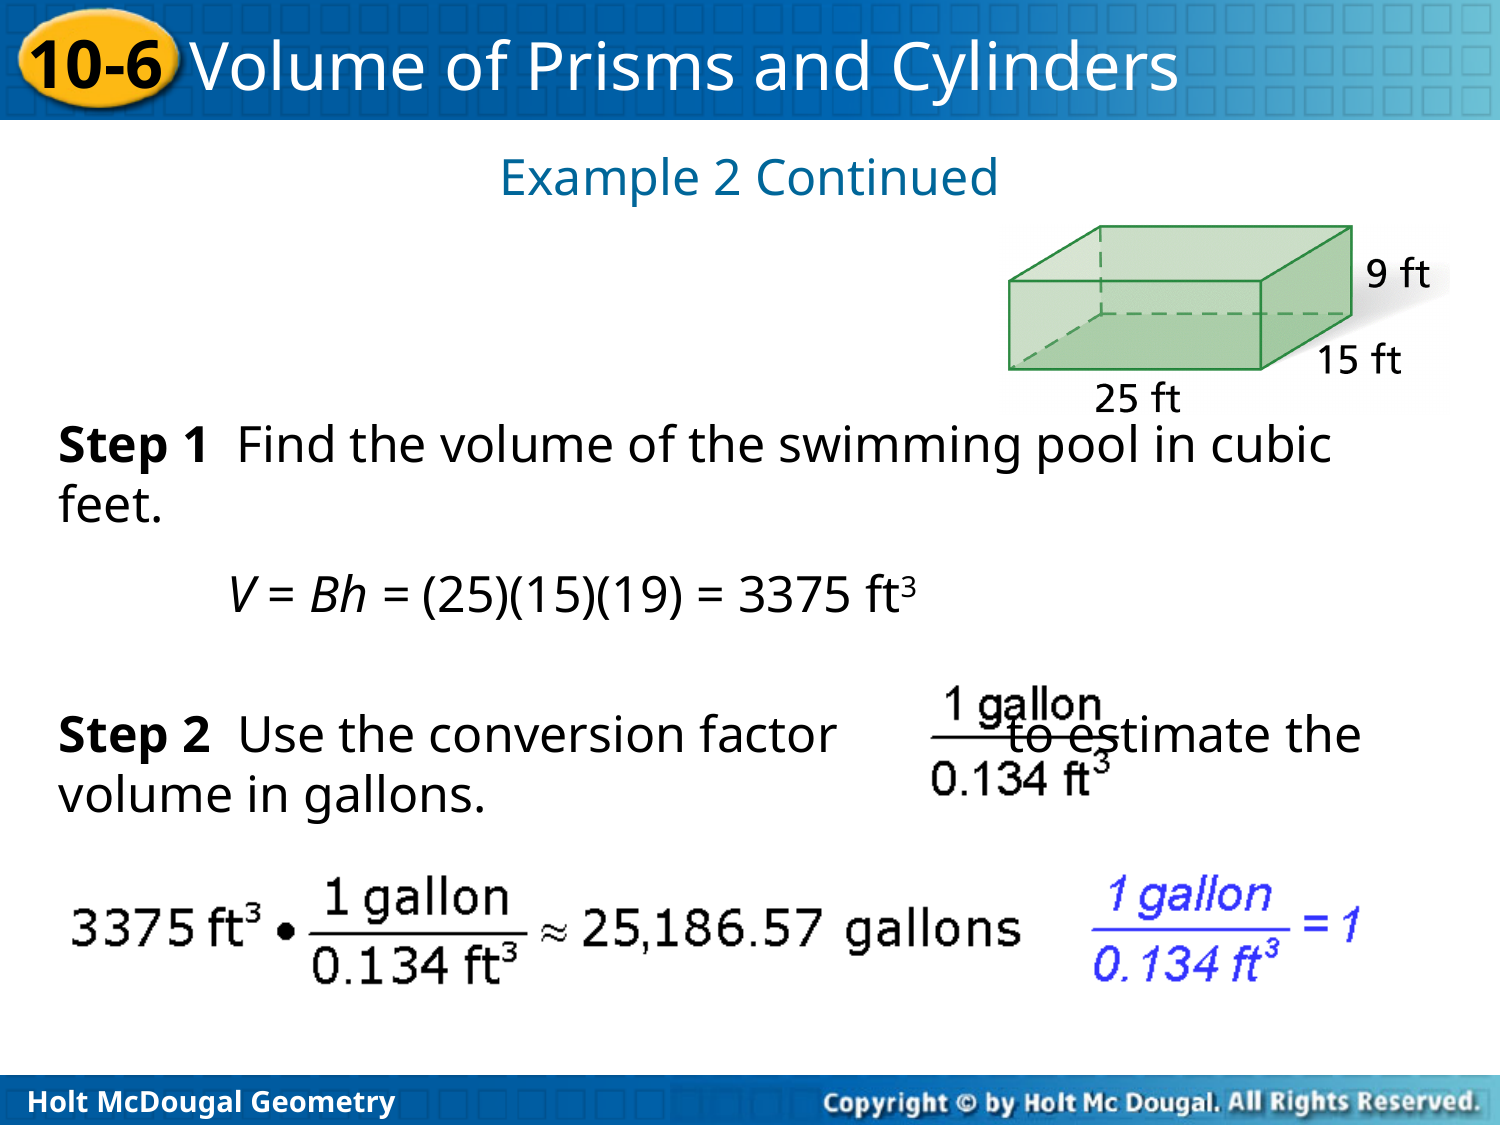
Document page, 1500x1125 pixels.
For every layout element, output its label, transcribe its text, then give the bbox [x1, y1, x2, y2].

text_box Step 1 Find the volume of the swimming pool in cubic feet. [43, 404, 1400, 540]
picture [999, 224, 1451, 415]
picture [68, 871, 1026, 1001]
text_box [44, 670, 1463, 830]
picture [0, 1075, 1500, 1125]
picture [0, 0, 1500, 120]
text_box Example 2 Continued [0, 137, 1500, 213]
text_box V = Bh = (25)(15)(19) = 3375 ft3 [212, 554, 1238, 630]
picture [1087, 866, 1365, 988]
